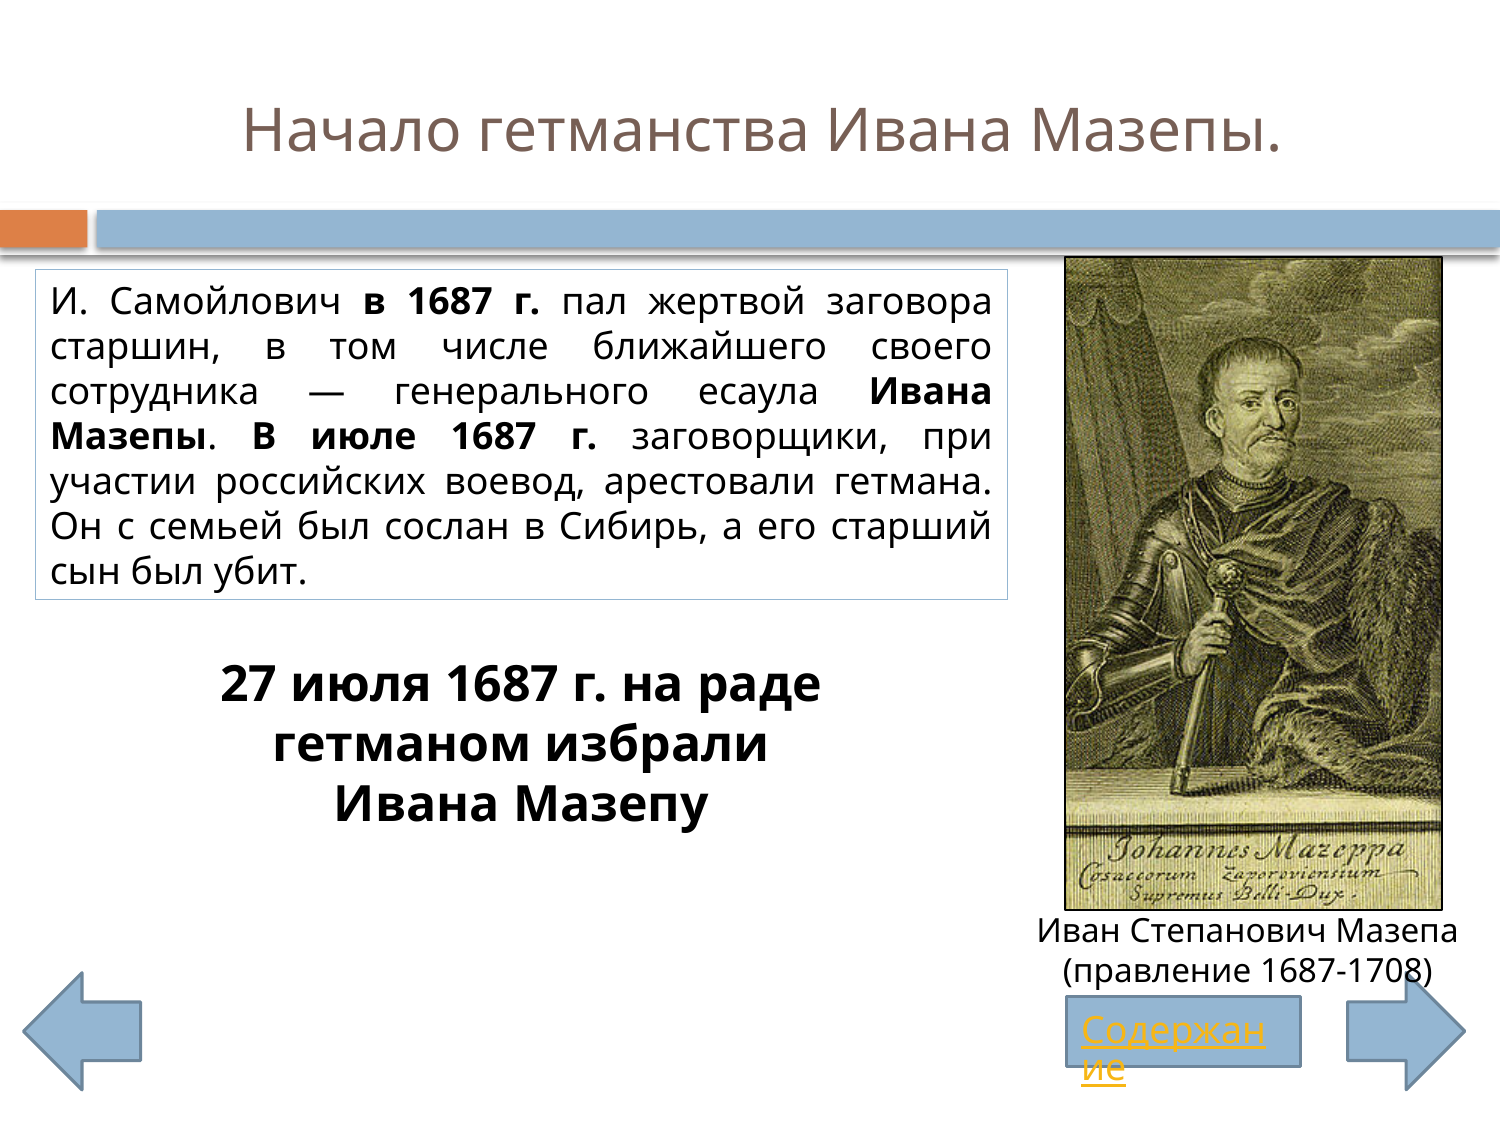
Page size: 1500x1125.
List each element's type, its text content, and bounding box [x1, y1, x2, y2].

text_box И. Самойлович в 1687 г. пал жертвой заговора старшин, в том числе ближайшего своего сотрудника — генерального есаула Ивана Мазепы. В июле 1687 г. заговорщики, при участии российских воевод, арестовали гетмана. Он с семьей был сослан в Сибирь, а его старший сын был убит. [35, 269, 1008, 600]
title Начало гетманства Ивана Мазепы. [93, 82, 1432, 245]
text_box [22, 971, 143, 1092]
text_box Содержание [1065, 997, 1302, 1068]
text_box Иван Степанович Мазепа (правление 1687-1708) [996, 902, 1500, 997]
text_box [1346, 997, 1466, 1092]
picture [1066, 257, 1442, 910]
text_box 27 июля 1687 г. на раде гетманом избрали Ивана Мазепу [175, 644, 868, 840]
